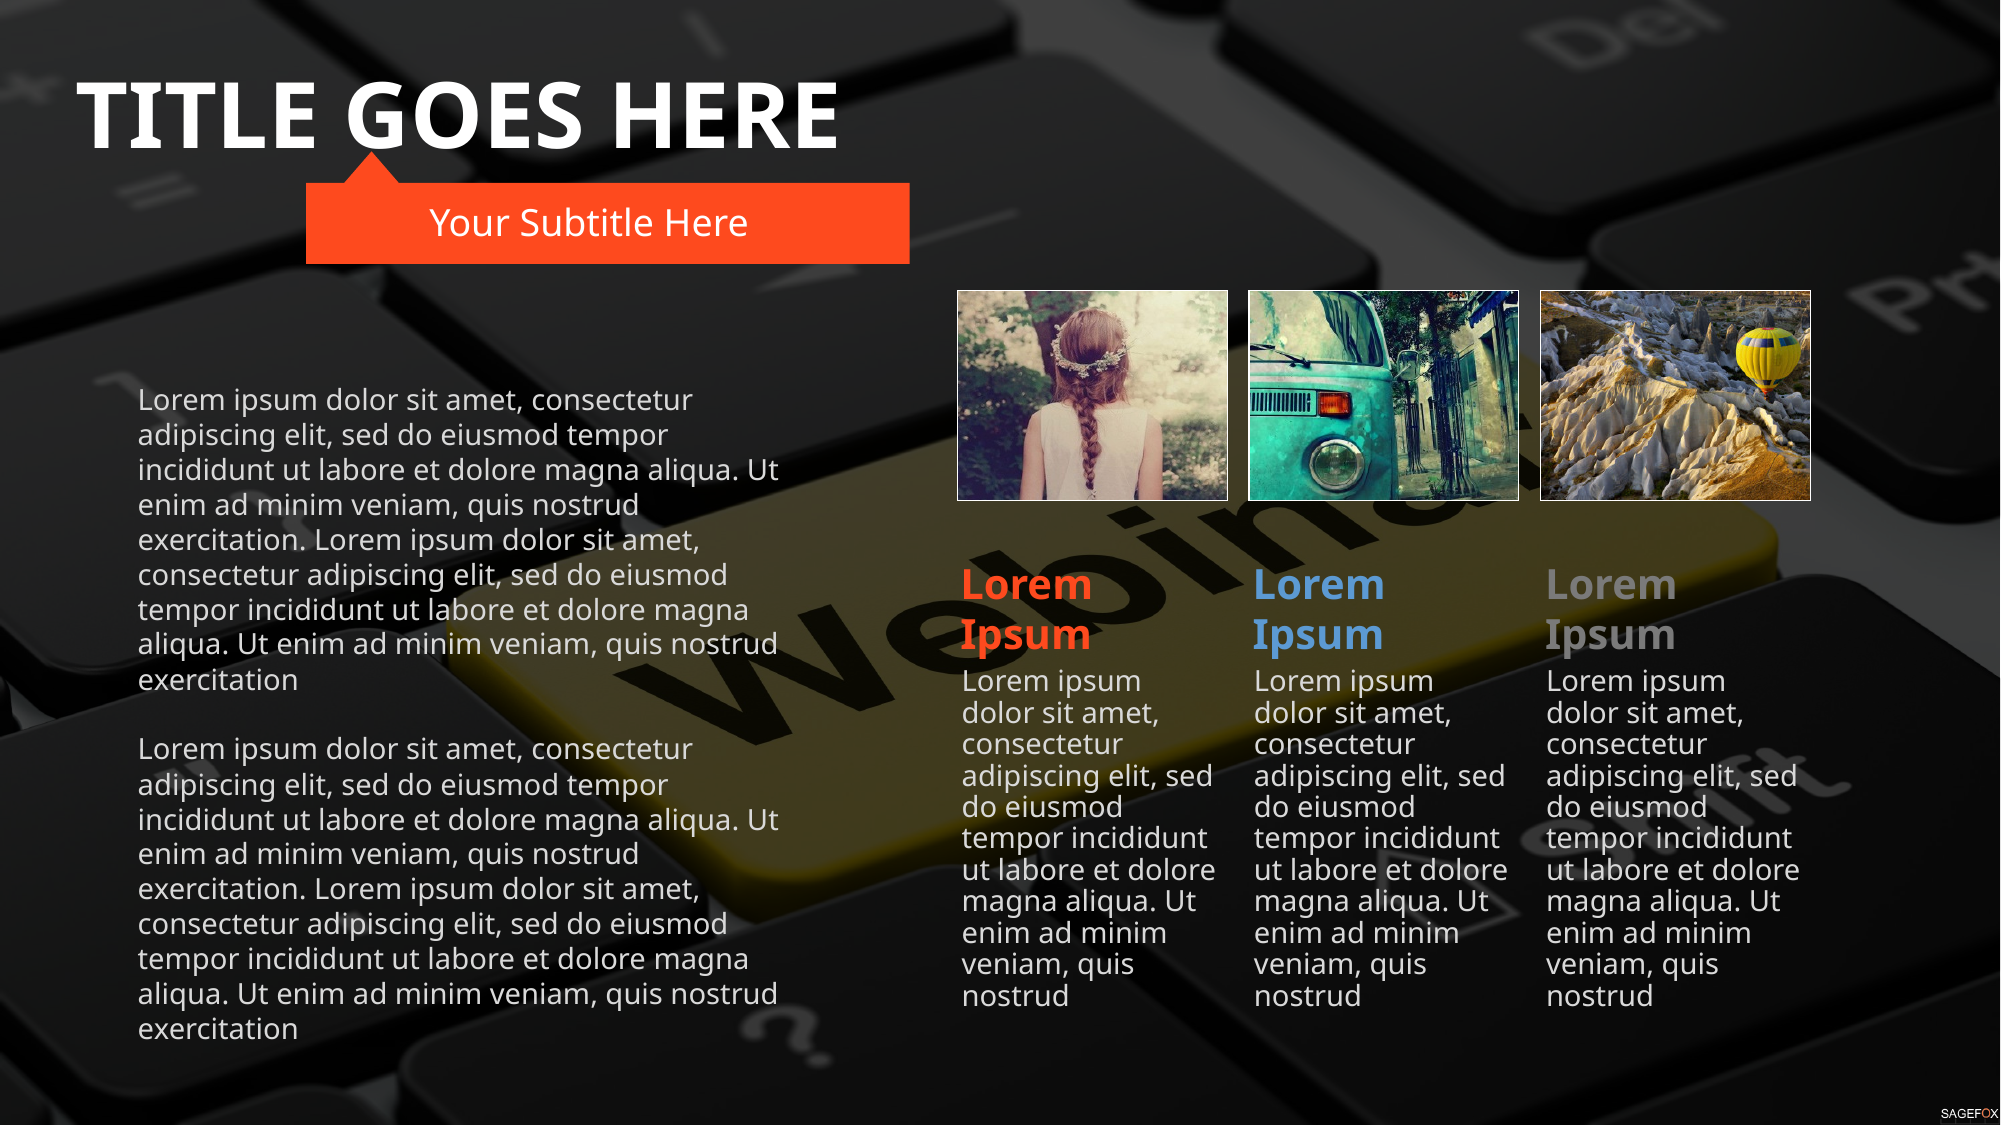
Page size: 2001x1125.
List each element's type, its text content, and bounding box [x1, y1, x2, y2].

text_box Lorem ipsum dolor sit amet, consectetur adipiscing elit, sed do eiusmod tempor incididunt ut labore et dolore magna aliqua. Ut enim ad minim veniam, quis nostrud exercitation. Lorem ipsum dolor sit amet, consectetur adipiscing elit, sed do eiusmod tempor incididunt ut labore et dolore magna aliqua. Ut enim ad minim veniam, quis nostrud exercitation Lorem ipsum dolor sit amet, consectetur adipiscing elit, sed do eiusmod tempor incididunt ut labore et dolore magna aliqua. Ut enim ad minim veniam, quis nostrud exercitation. Lorem ipsum dolor sit amet, consectetur adipiscing elit, sed do eiusmod tempor incididunt ut labore et dolore magna aliqua. Ut enim ad minim veniam, quis nostrud exercitation [122, 373, 798, 1125]
text_box [956, 290, 1228, 502]
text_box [306, 151, 910, 264]
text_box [945, 550, 1223, 1000]
text_box [1540, 290, 1812, 502]
picture [0, 0, 2001, 1125]
text_box [1248, 290, 1520, 502]
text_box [1237, 550, 1515, 1000]
text_box TITLE GOES HERE [60, 49, 965, 175]
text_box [1530, 550, 1807, 1000]
